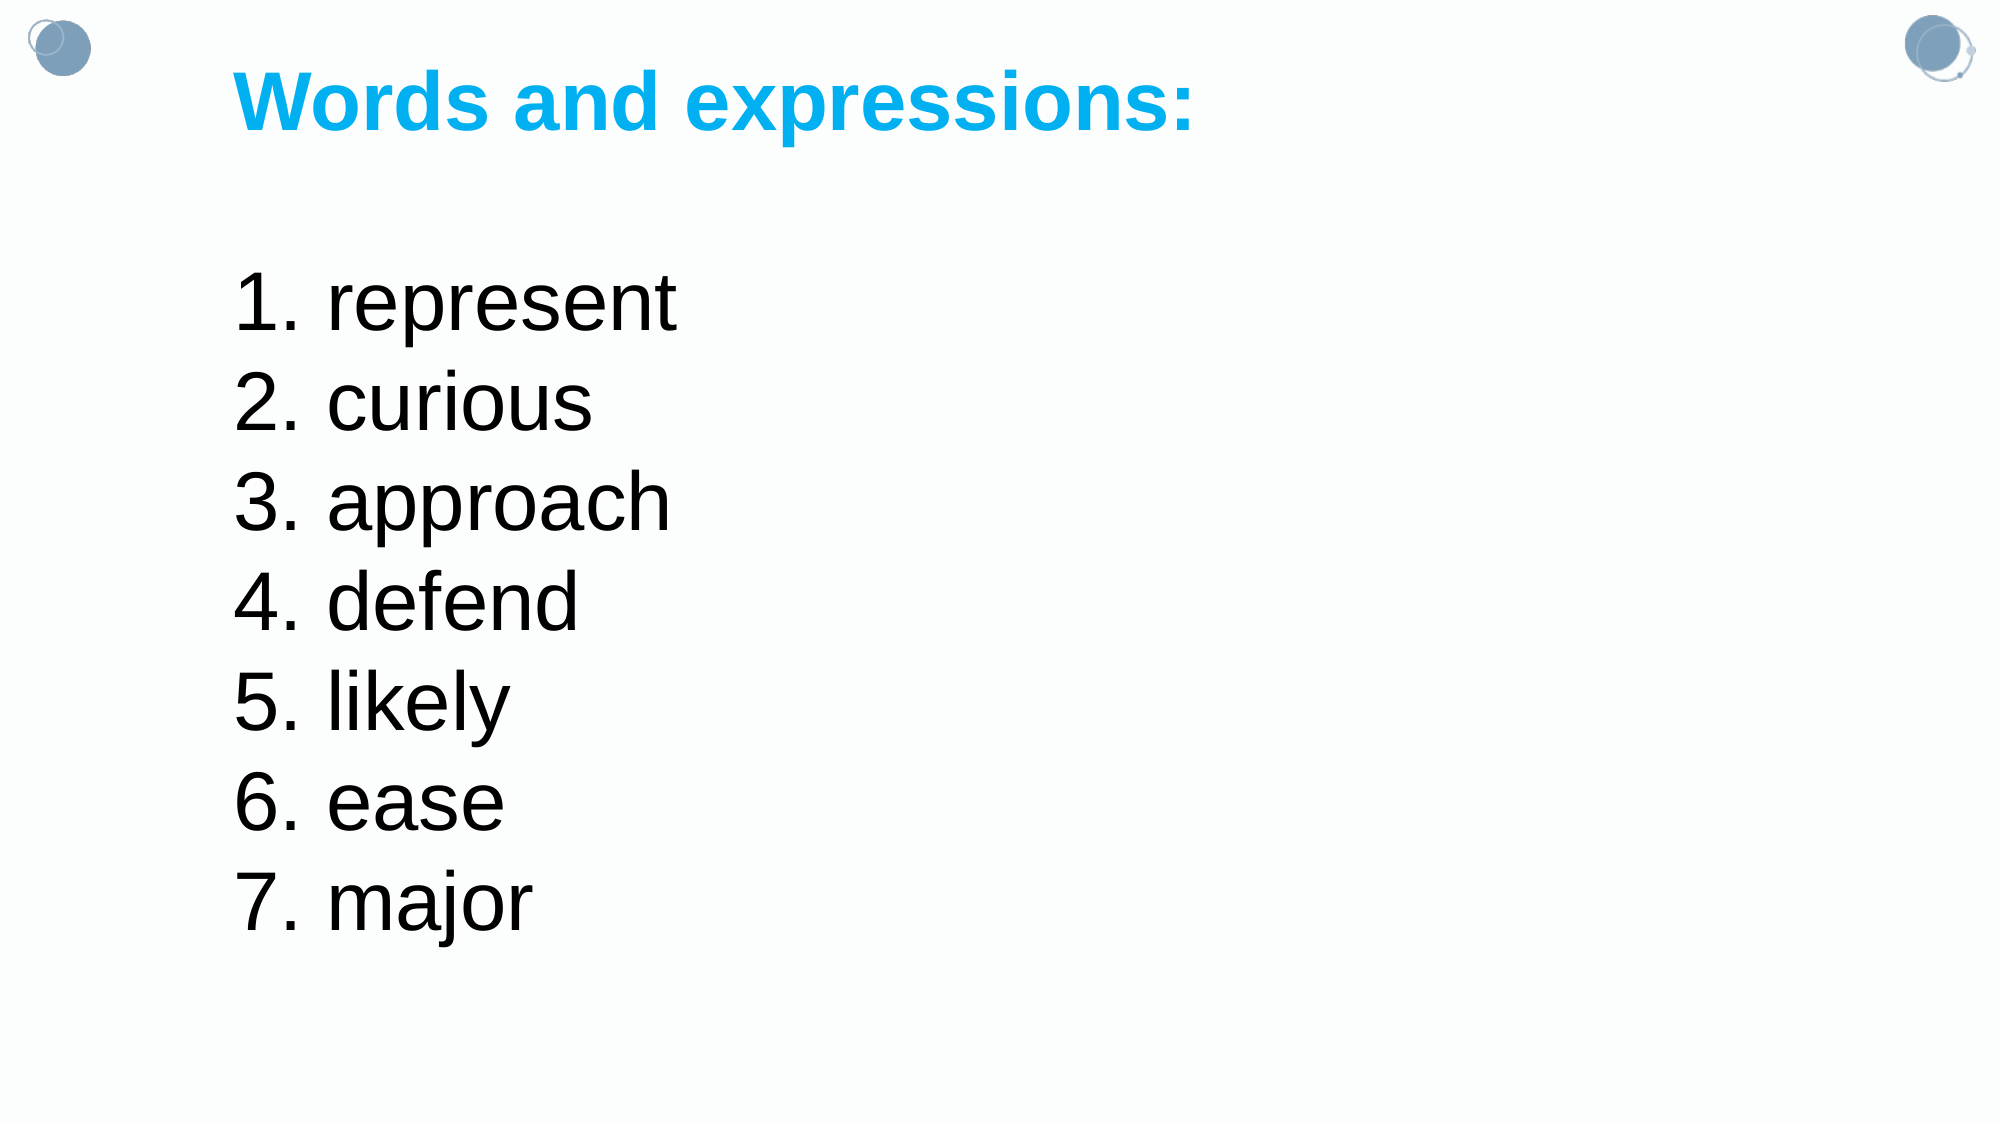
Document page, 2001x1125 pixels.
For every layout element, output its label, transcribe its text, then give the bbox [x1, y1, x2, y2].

text_box Words and expressions: 1. represent 2. curious 3. approach 4. defend 5. likely 6. ease 7. major [218, 40, 1781, 1075]
picture [0, 0, 119, 97]
picture [1881, 0, 2000, 97]
